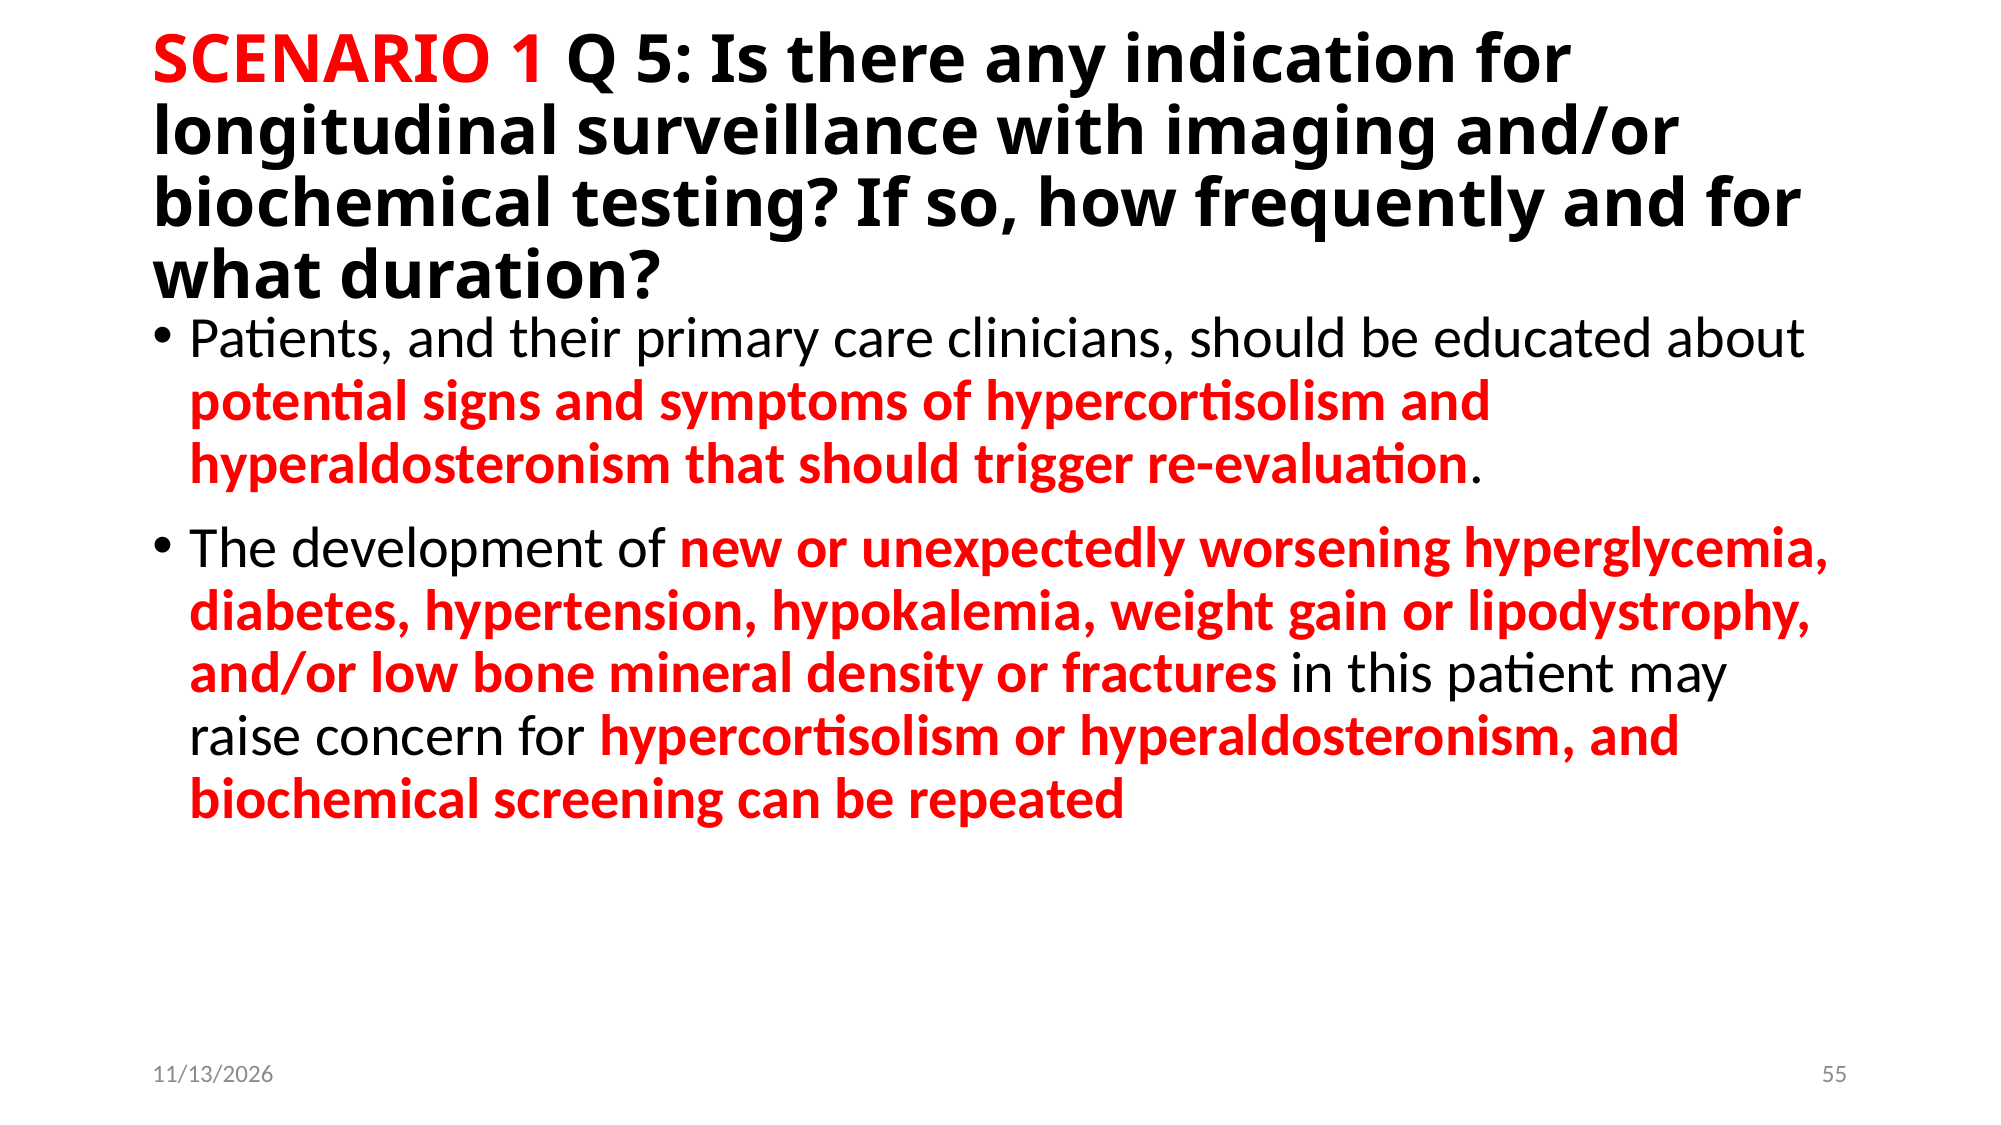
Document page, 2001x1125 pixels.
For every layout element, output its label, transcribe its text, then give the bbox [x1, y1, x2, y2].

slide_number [137, 1042, 588, 1103]
list Patients, and their primary care clinicians, should be educated about potential signs and symptoms of hypercortisolism and hyperaldosteronism that should trigger re-evaluation. The development of new or unexpectedly worsening hyperglycemia, diabetes, hypertension, hypokalemia, weight gain or lipodystrophy, and/or low bone mineral density or fractures in this patient may raise concern for hypercortisolism or hyperaldosteronism, and biochemical screening can be repeated [137, 299, 1863, 1014]
slide_number 55 [1412, 1042, 1863, 1103]
title SCENARIO 1 Q 5: Is there any indication for longitudinal surveillance with imaging and/or biochemical testing? If so, how frequently and for what duration? [137, 59, 1863, 278]
